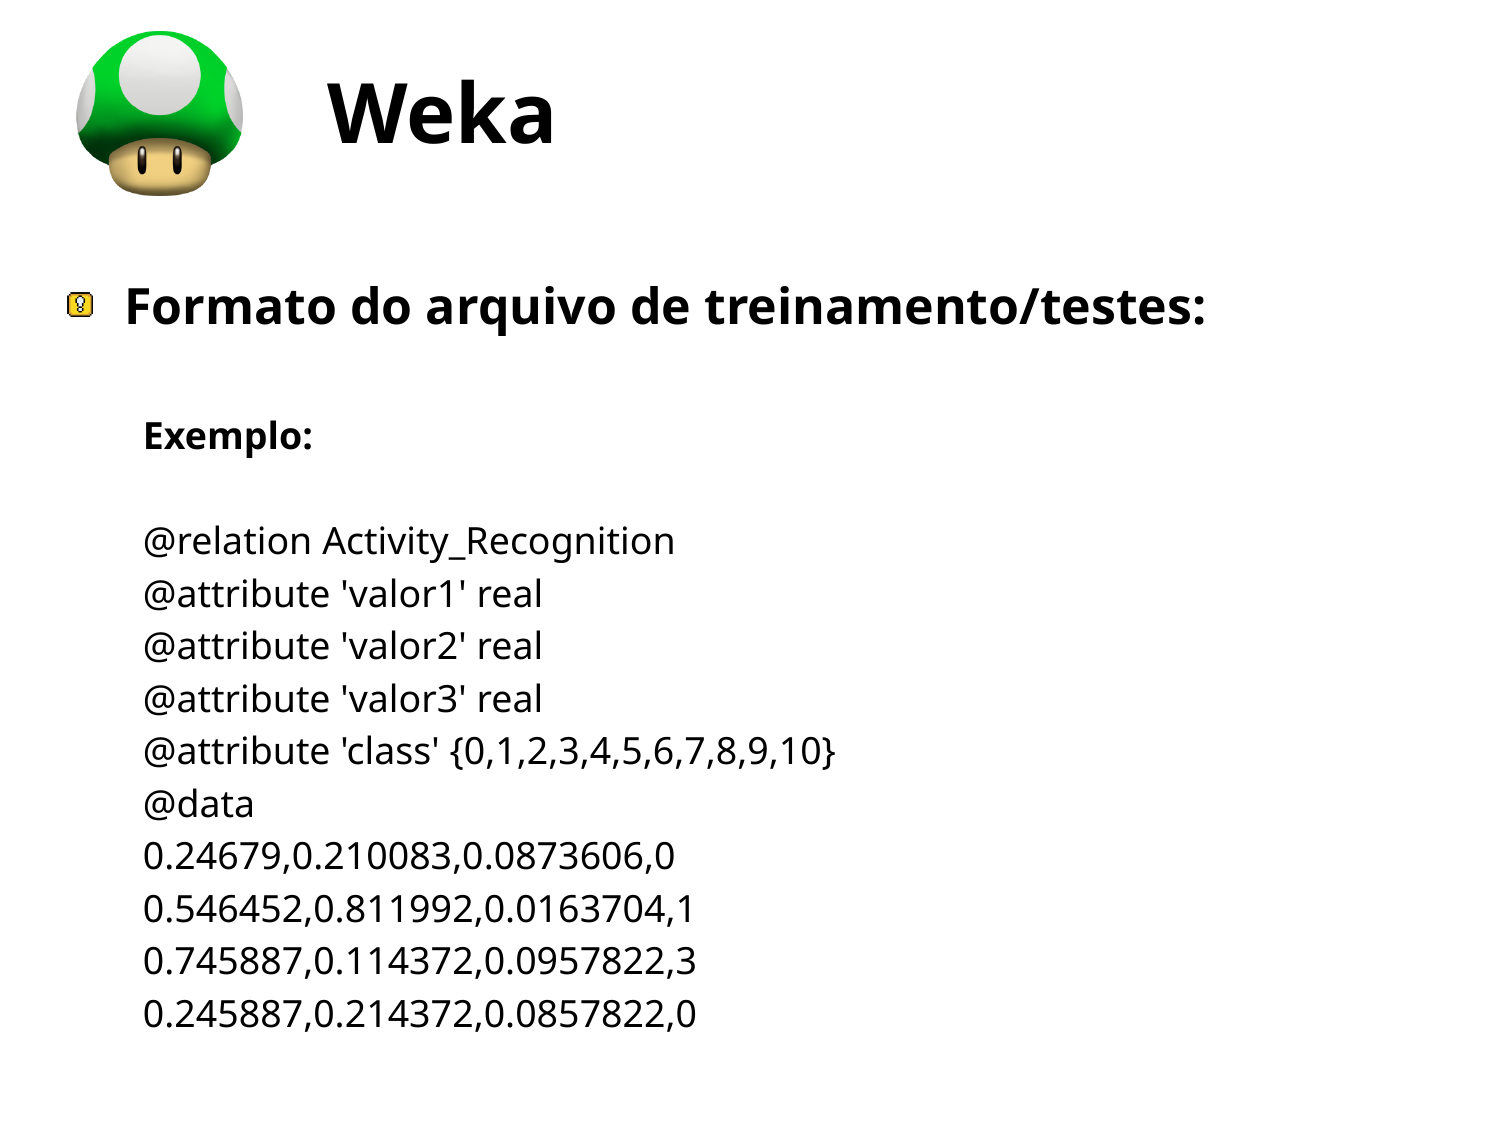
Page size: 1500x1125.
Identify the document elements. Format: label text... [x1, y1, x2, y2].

title Weka [312, 37, 1426, 183]
picture [76, 30, 243, 197]
list Formato do arquivo de treinamento/testes: Exemplo: @relation Activity_Recognition @attribute 'valor1' real @attribute 'valor2' real @attribute 'valor3' real @attribute 'class' {0,1,2,3,4,5,6,7,8,9,10} @data 0.24679,0.210083,0.0873606,0 0.546452,0.811992,0.0163704,1 0.745887,0.114372,0.0957822,3 0.245887,0.214372,0.0857822,0 [53, 267, 1453, 1094]
picture [67, 292, 93, 317]
